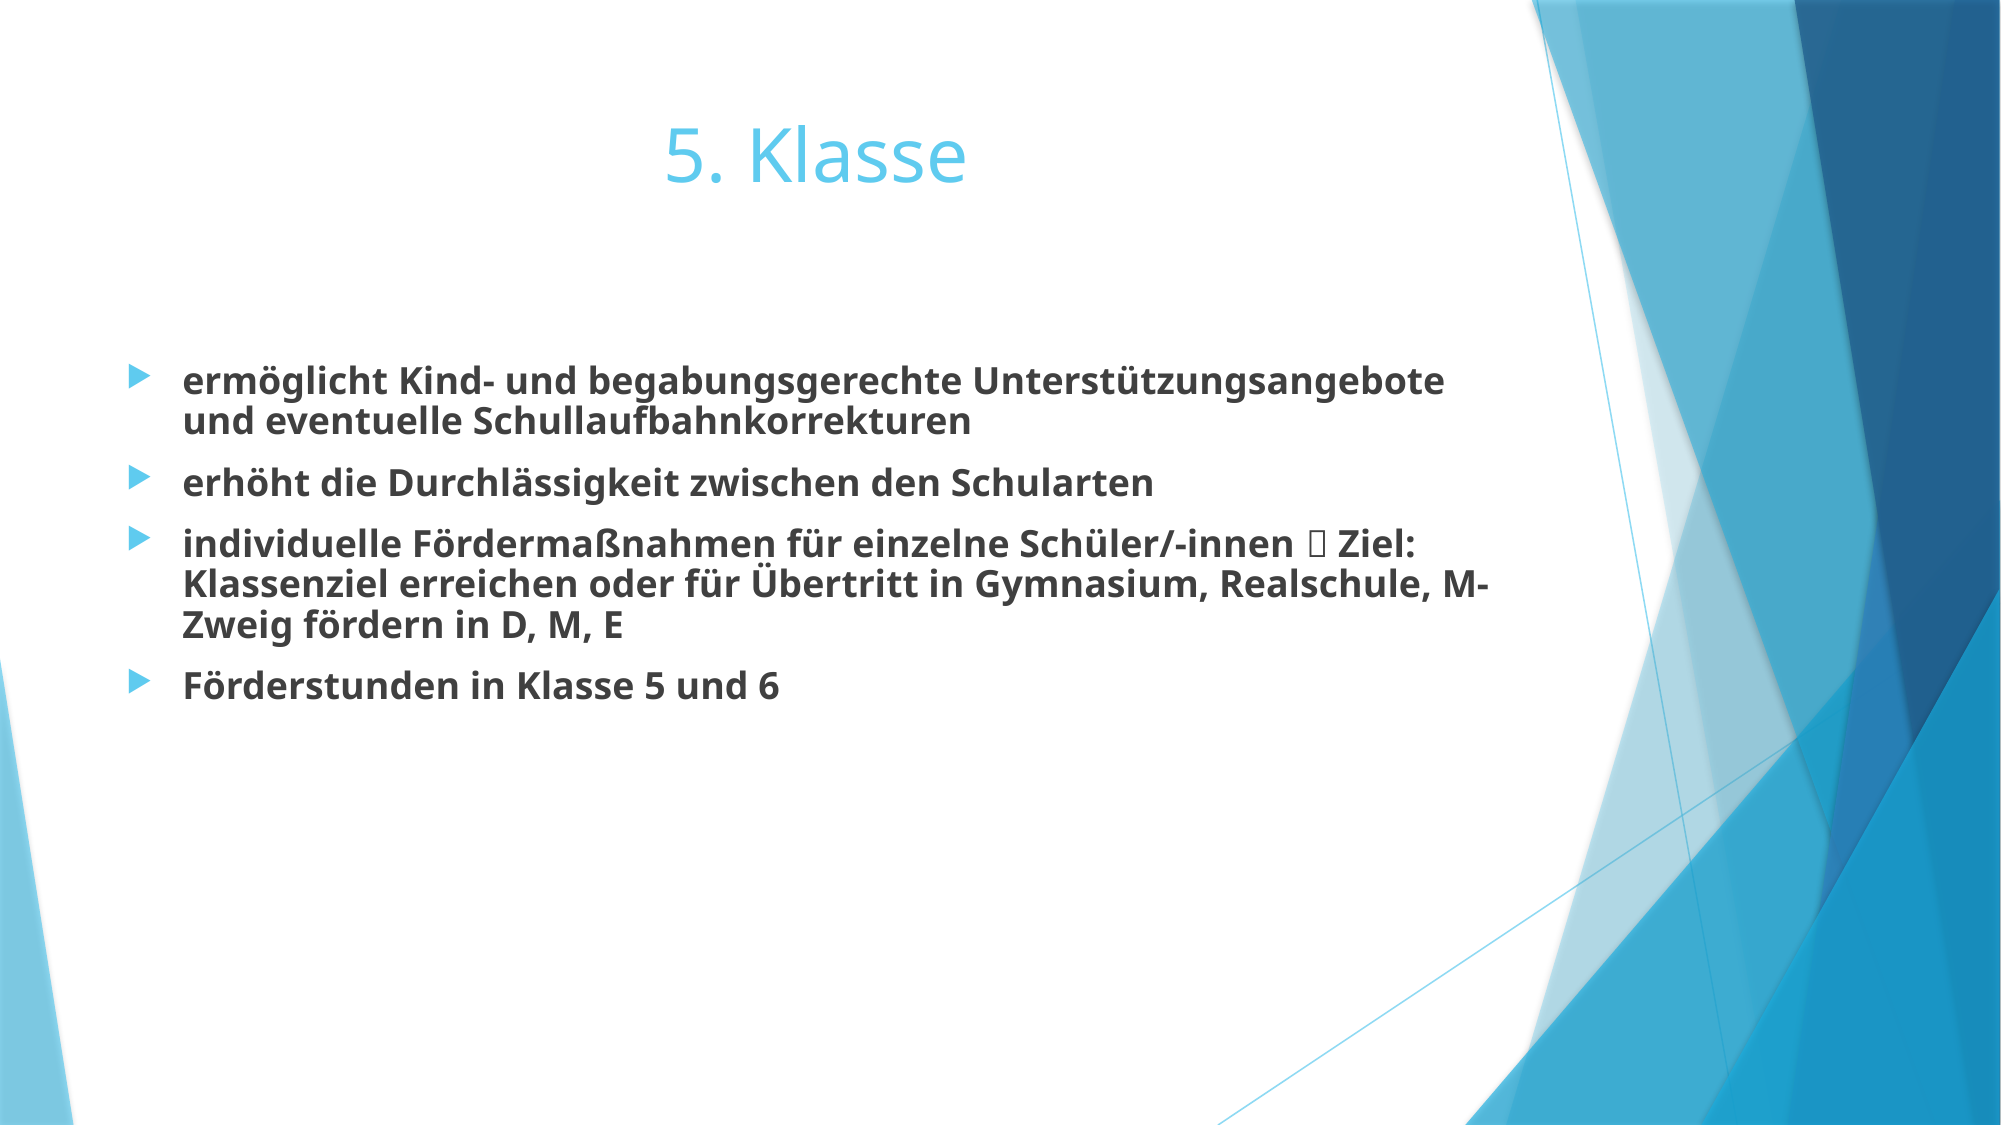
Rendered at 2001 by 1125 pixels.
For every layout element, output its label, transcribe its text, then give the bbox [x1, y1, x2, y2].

list ermöglicht Kind- und begabungsgerechte Unterstützungsangebote und eventuelle Schullaufbahnkorrekturen erhöht die Durchlässigkeit zwischen den Schularten individuelle Fördermaßnahmen für einzelne Schüler/-innen  Ziel: Klassenziel erreichen oder für Übertritt in Gymnasium, Realschule, M-Zweig fördern in D, M, E Förderstunden in Klasse 5 und 6 [111, 354, 1522, 992]
title 5. Klasse [111, 99, 1522, 317]
